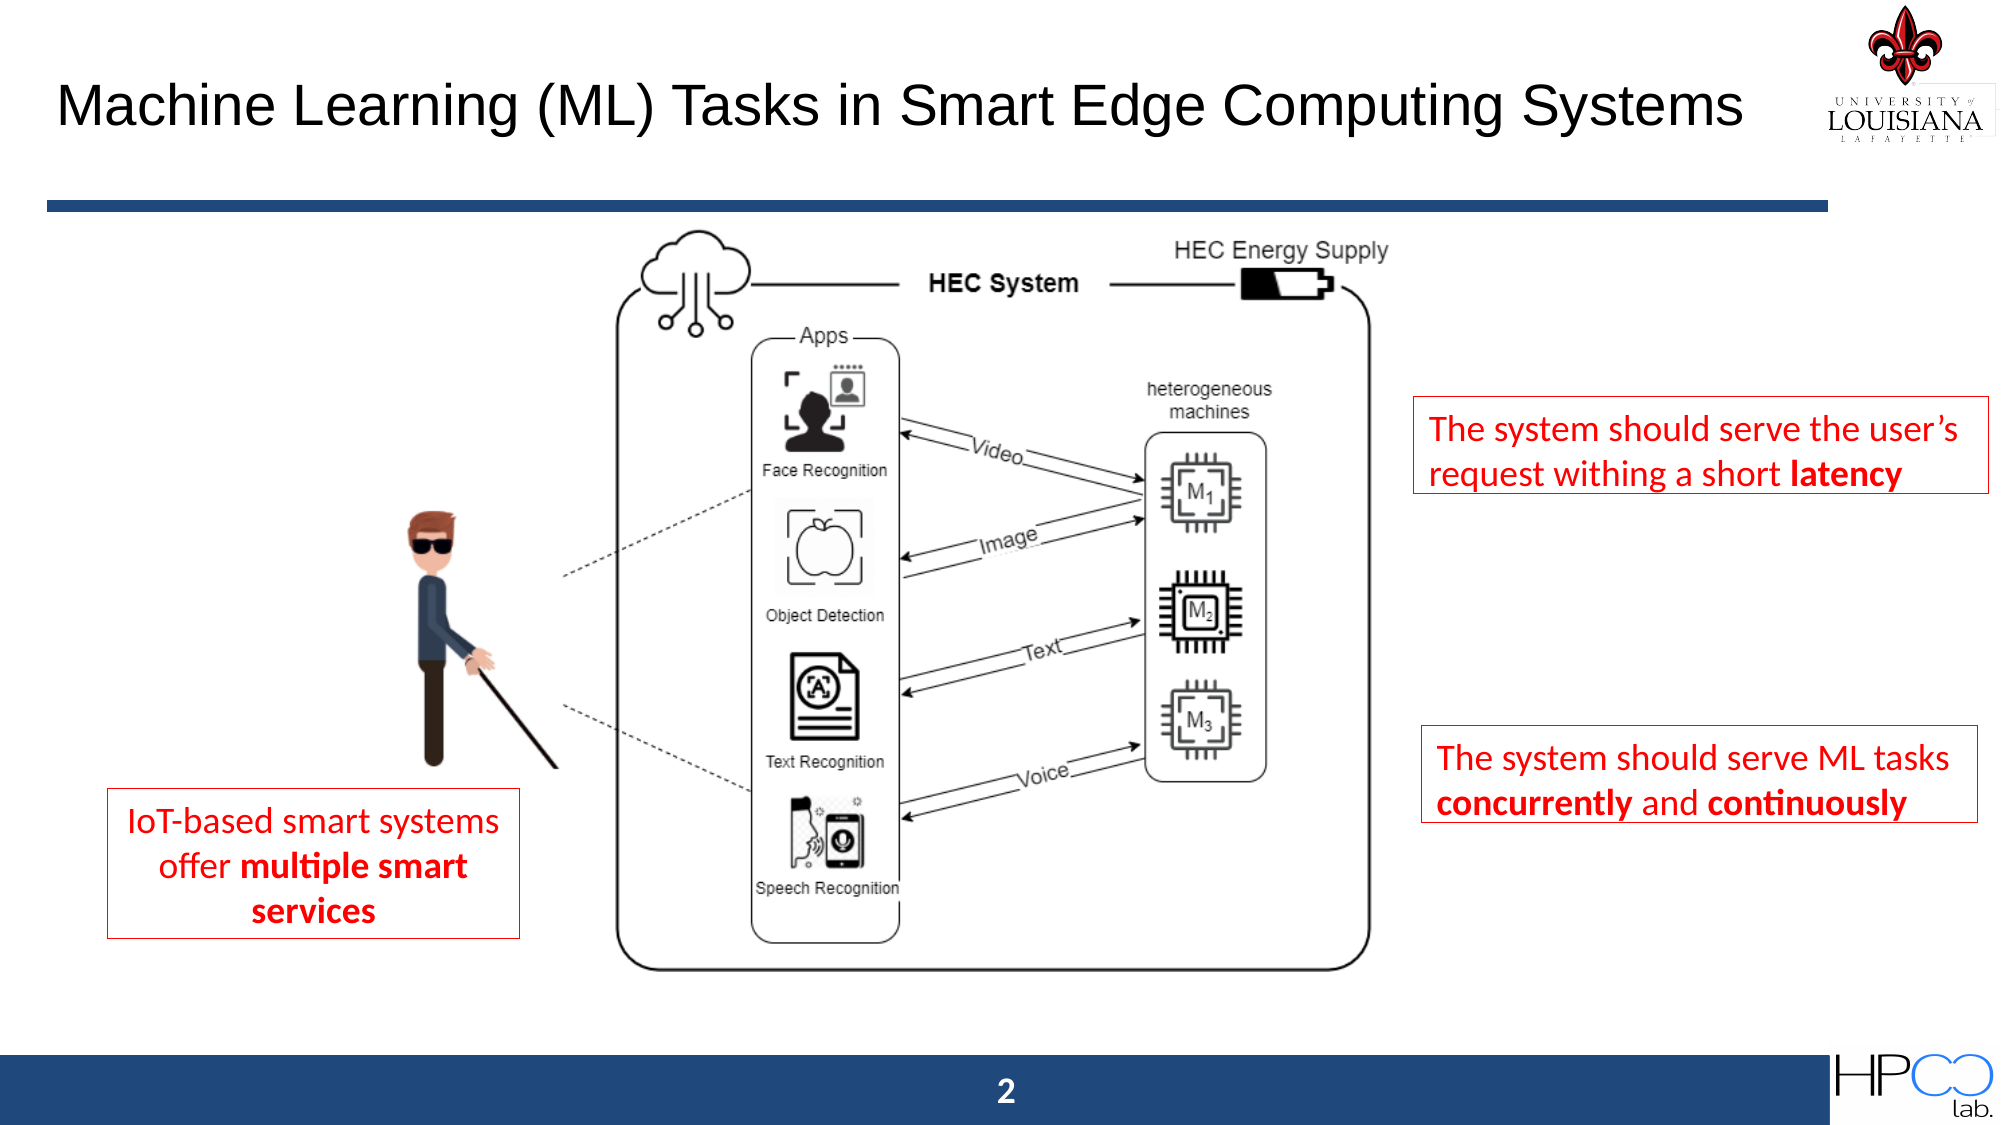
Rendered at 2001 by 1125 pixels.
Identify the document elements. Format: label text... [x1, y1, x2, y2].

picture [1829, 1043, 2001, 1125]
picture [402, 217, 1397, 972]
text_box The system should serve the user’s request withing a short latency [1413, 396, 1989, 494]
text_box IoT-based smart systems offer multiple smart services [107, 788, 397, 939]
picture [1827, 5, 2000, 142]
text_box The system should serve ML tasks concurrently and continuously [1421, 725, 1978, 823]
slide_number 2 [773, 1059, 1240, 1119]
title Machine Learning (ML) Tasks in Smart Edge Computing Systems [41, 19, 1822, 186]
